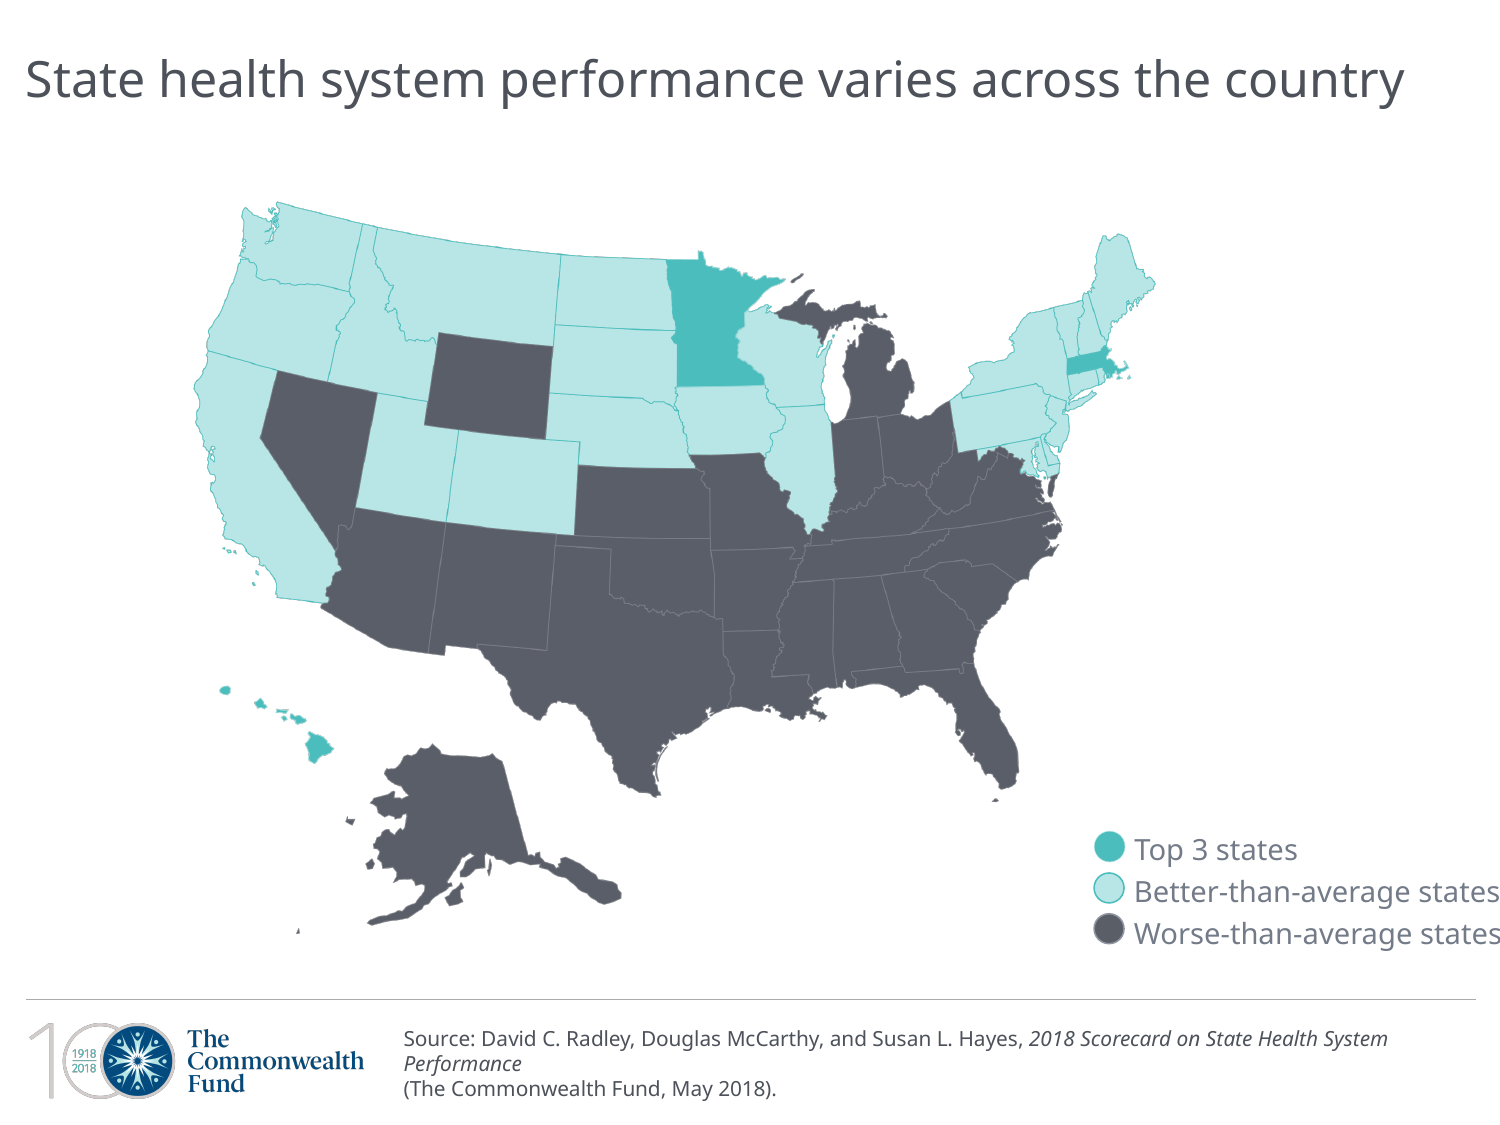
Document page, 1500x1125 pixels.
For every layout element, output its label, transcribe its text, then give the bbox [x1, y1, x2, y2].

picture [29, 1023, 365, 1099]
title State health system performance varies across the country [25, 47, 1476, 203]
picture [65, 118, 1413, 1017]
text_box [1093, 823, 1500, 959]
